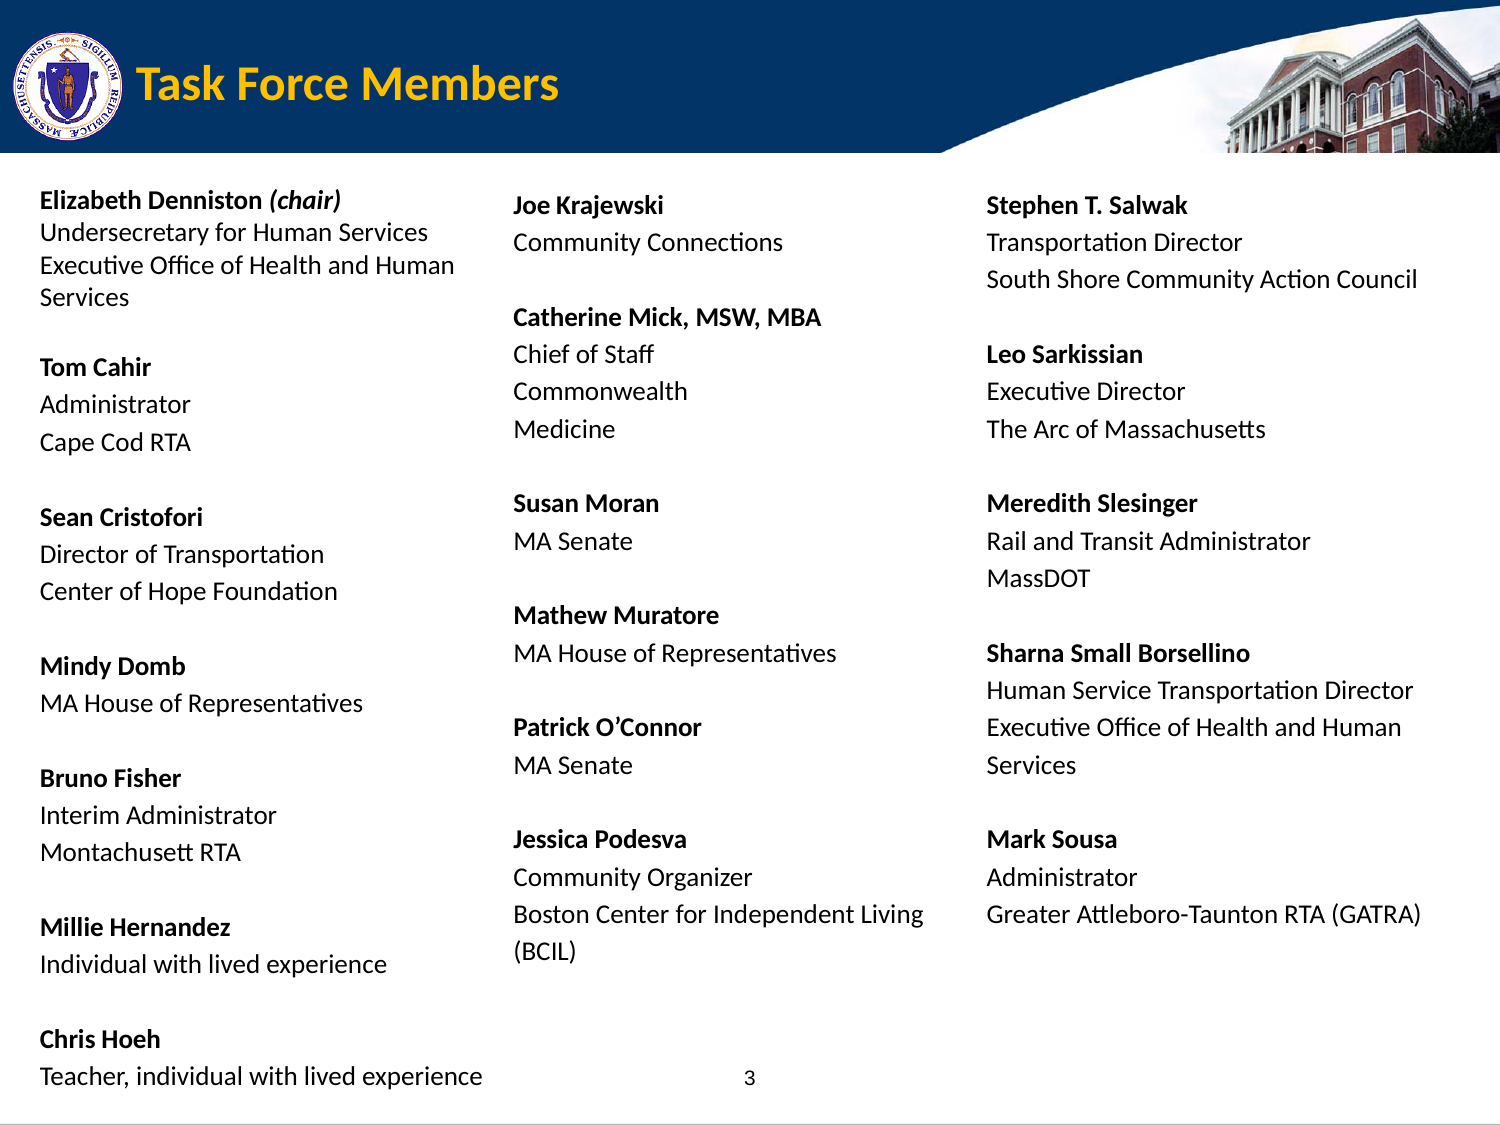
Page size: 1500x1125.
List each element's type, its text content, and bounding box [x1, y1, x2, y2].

text_box Elizabeth Denniston (chair) Undersecretary for Human Services Executive Office of Health and Human Services Tom Cahir Administrator Cape Cod RTA Sean Cristofori Director of Transportation Center of Hope Foundation Mindy Domb MA House of Representatives Bruno Fisher Interim Administrator Montachusett RTA Millie Hernandez Individual with lived experience Chris Hoeh Teacher, individual with lived experience Joe Krajewski Community Connections Catherine Mick, MSW, MBA Chief of Staff Commonwealth Medicine Susan Moran MA Senate Mathew Muratore MA House of Representatives Patrick O’Connor MA Senate Jessica Podesva Community Organizer Boston Center for Independent Living (BCIL) Stephen T. Salwak Transportation Director South Shore Community Action Council Leo Sarkissian Executive Director The Arc of Massachusetts Meredith Slesinger Rail and Transit Administrator MassDOT Sharna Small Borsellino Human Service Transportation Director Executive Office of Health and Human Services Mark Sousa Administrator Greater Attleboro-Taunton RTA (GATRA) [24, 174, 1475, 1107]
picture [0, 0, 1500, 153]
title Task Force Members [120, 17, 1051, 144]
